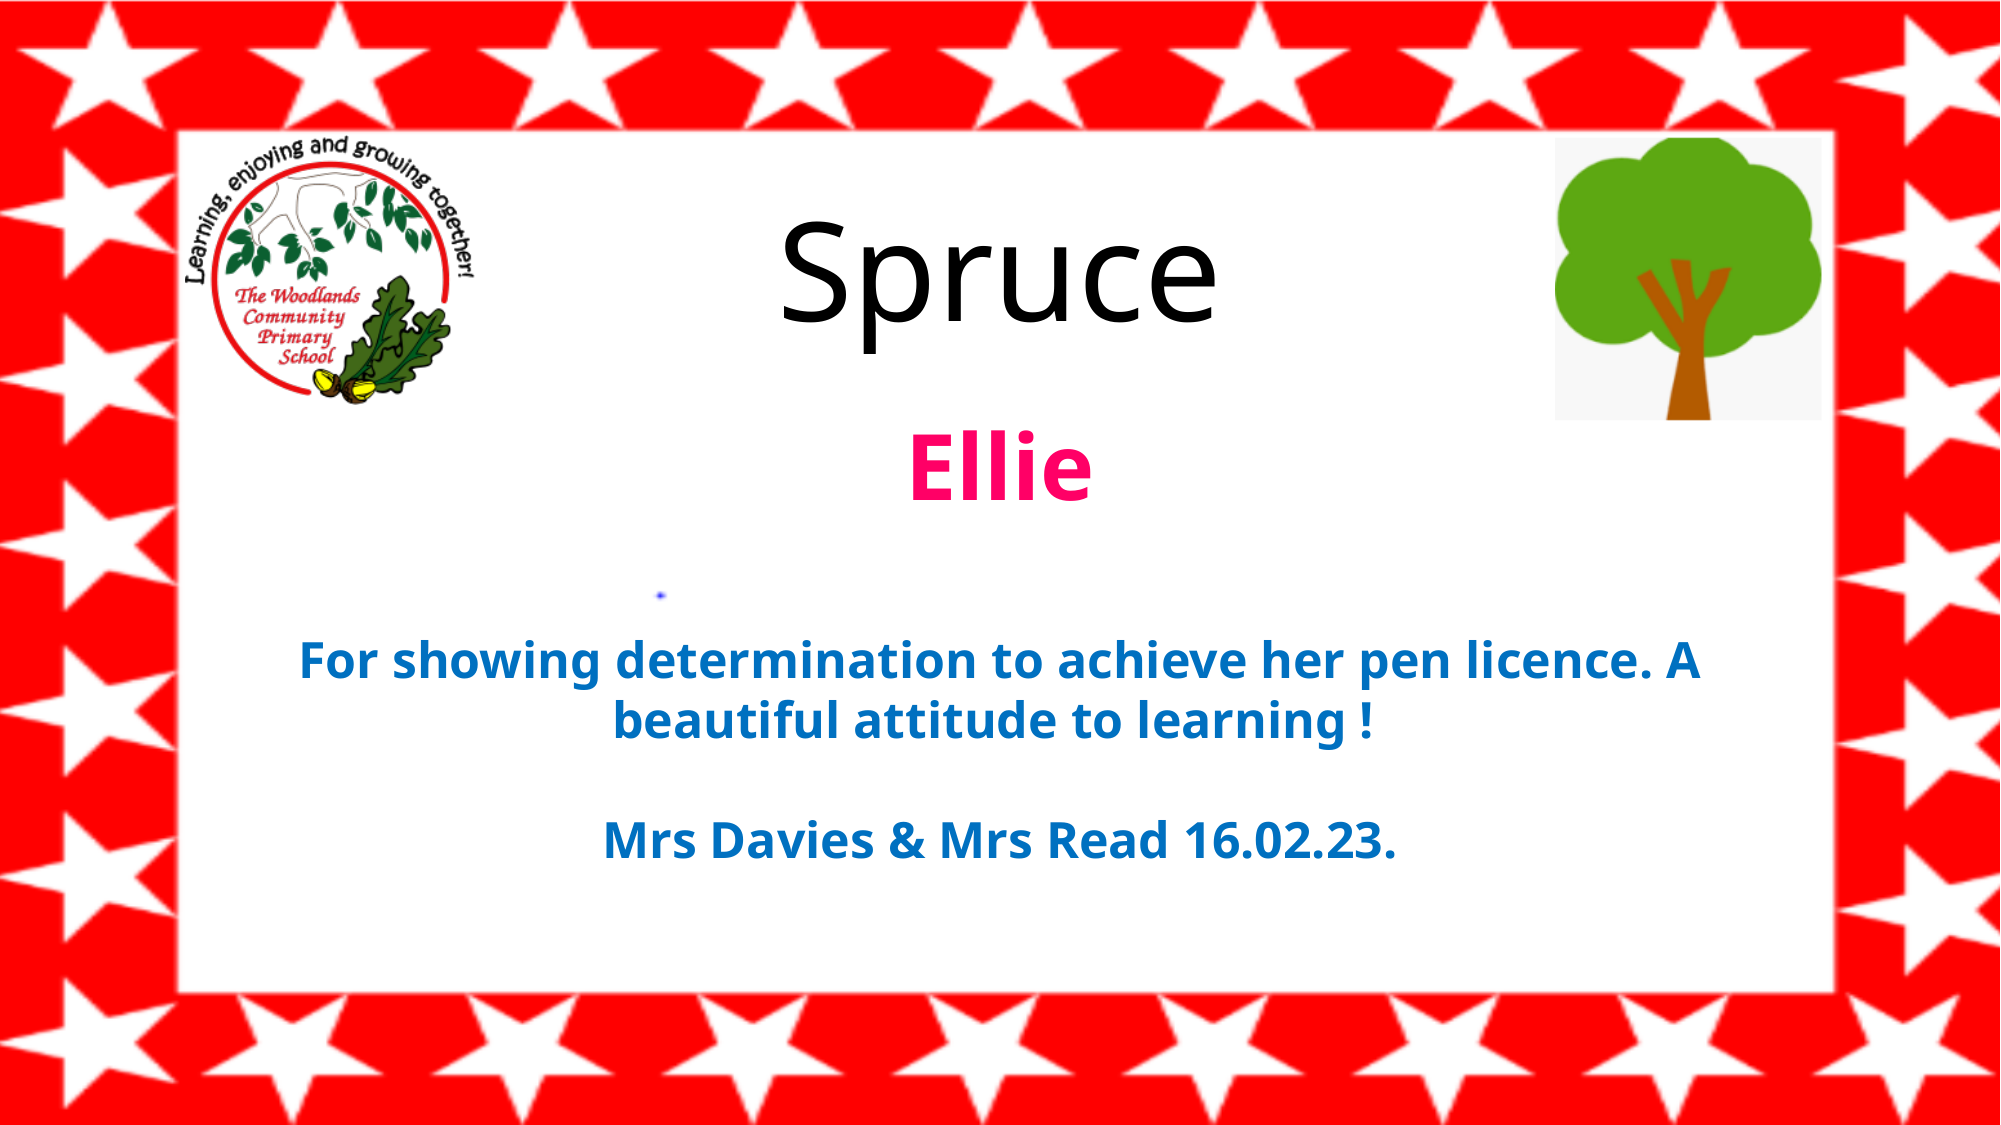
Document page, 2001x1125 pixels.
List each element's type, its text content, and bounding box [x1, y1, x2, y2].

text_box Spruce Ellie For showing determination to achieve her pen licence. A beautiful attitude to learning ! Mrs Davies & Mrs Read 16.02.23. [200, 405, 437, 936]
text_box Spruce Ellie For showing determination to achieve her pen licence. A beautiful attitude to learning ! Mrs Davies & Mrs Read 16.02.23. [1563, 422, 1800, 936]
picture [0, 0, 2000, 1125]
